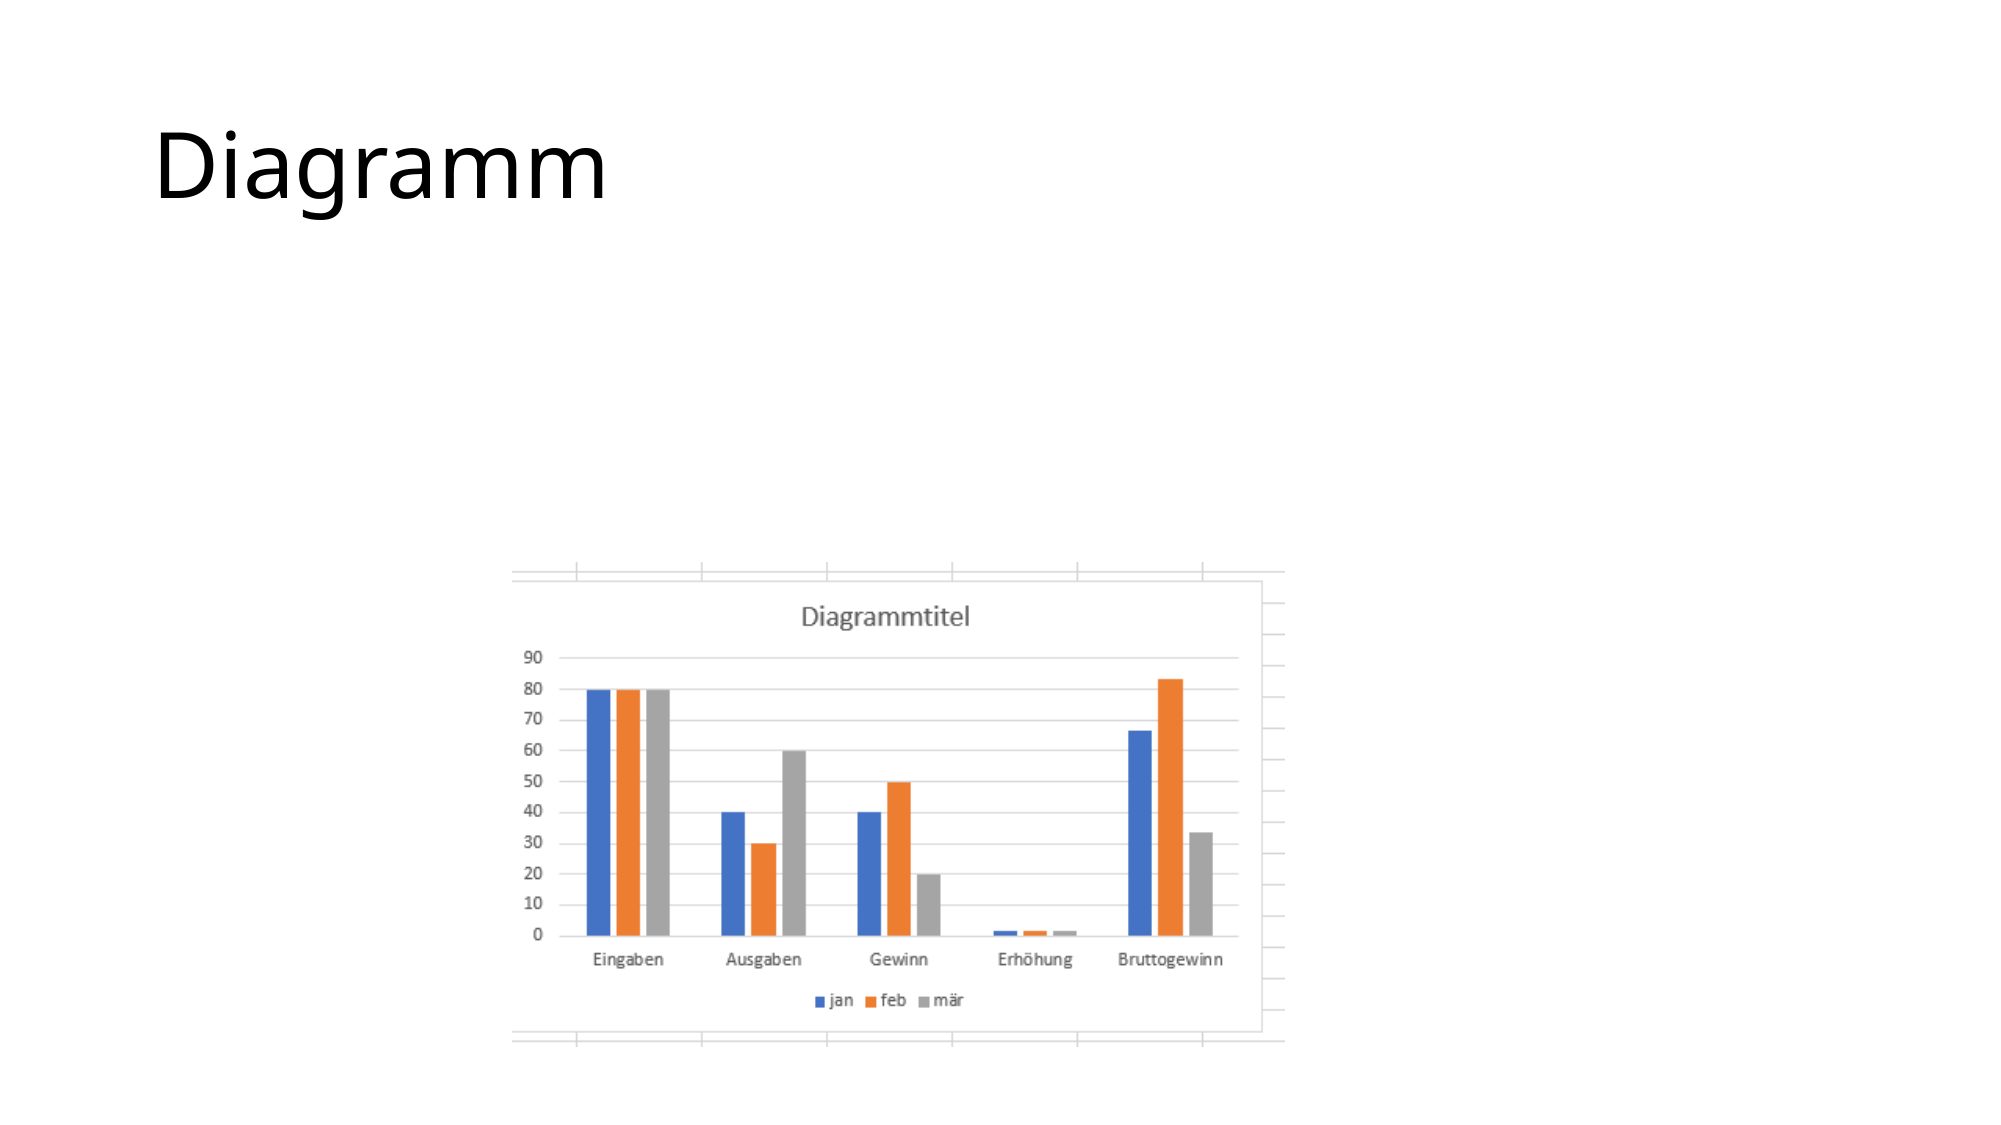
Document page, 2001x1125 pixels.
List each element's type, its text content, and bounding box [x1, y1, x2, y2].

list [512, 562, 1285, 1047]
title Diagramm [137, 59, 1863, 278]
